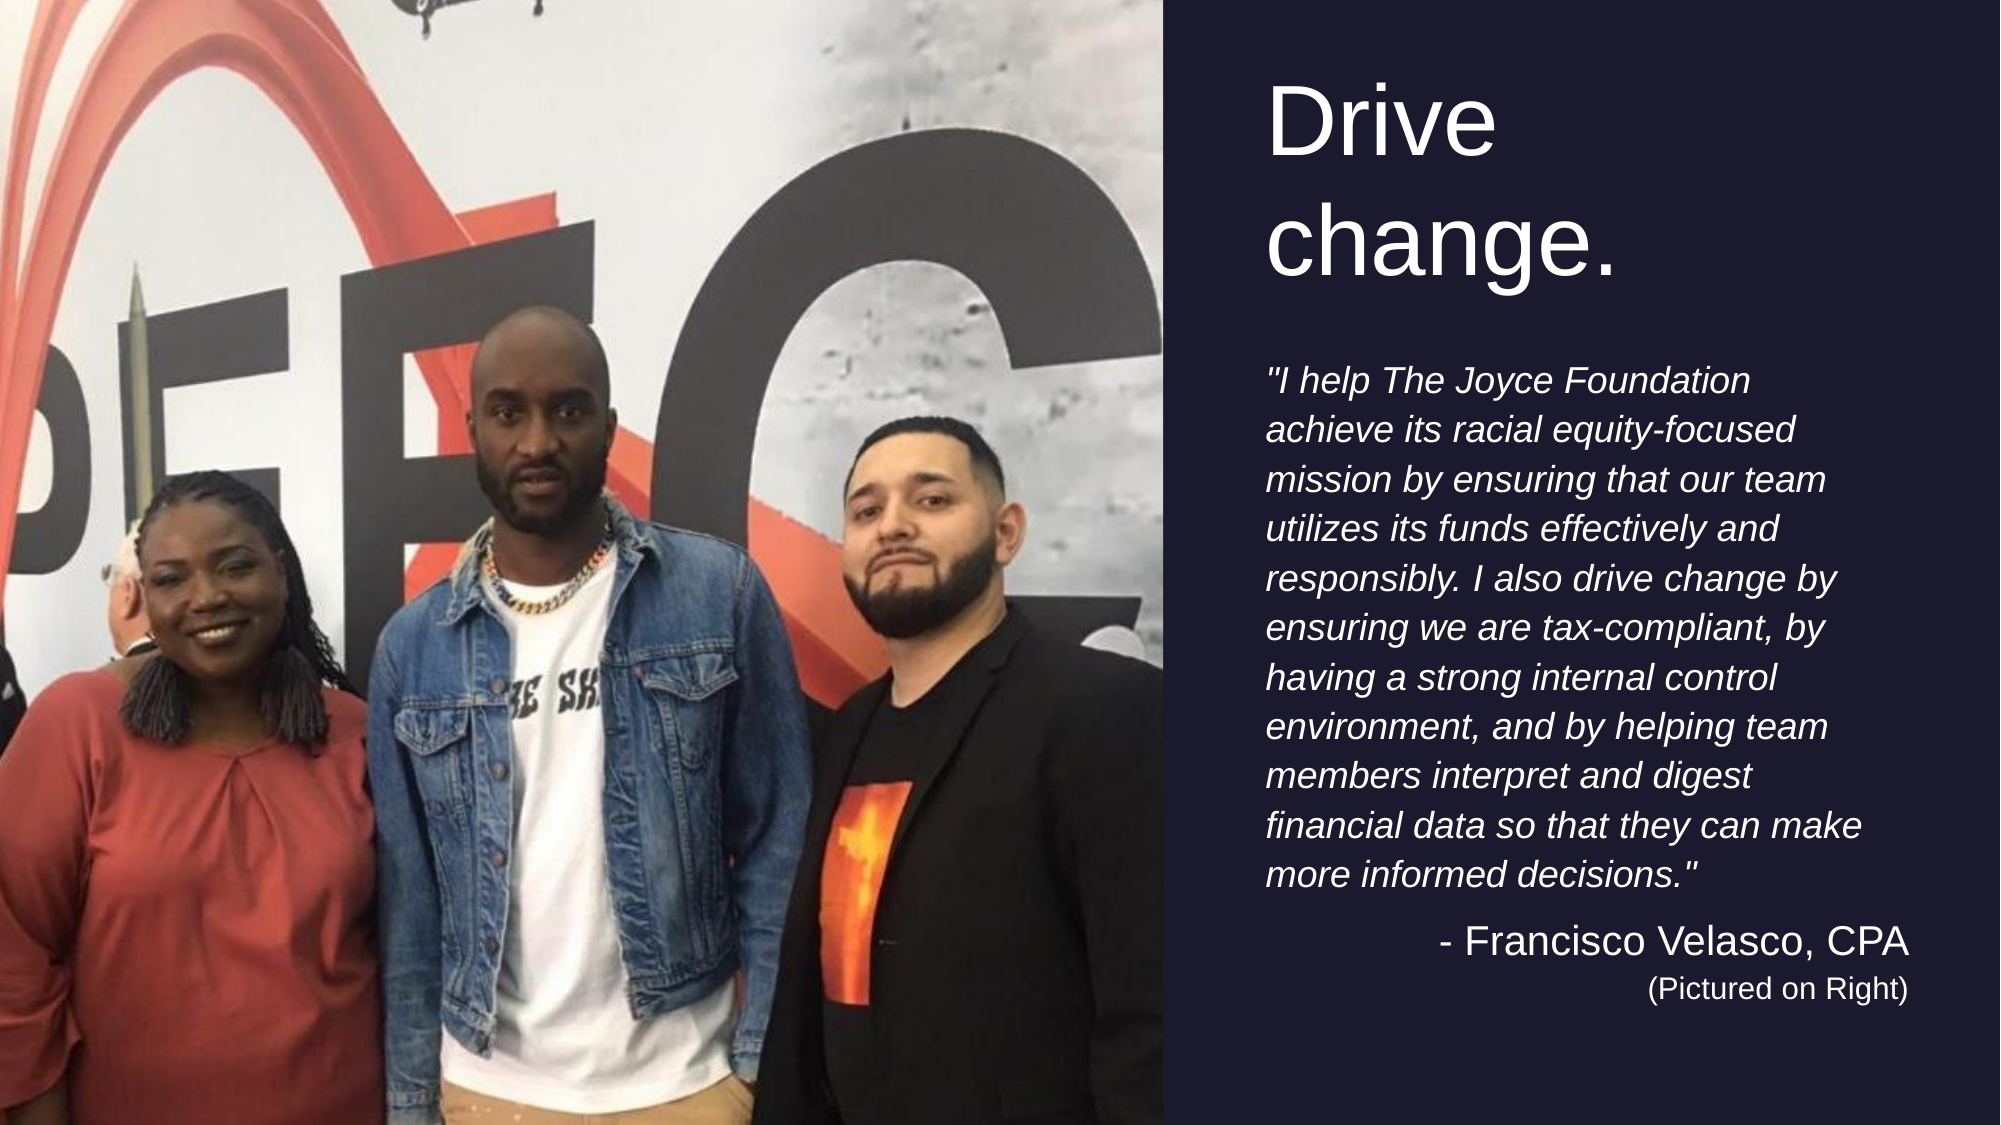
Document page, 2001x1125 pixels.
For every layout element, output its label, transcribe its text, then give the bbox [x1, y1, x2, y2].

picture [0, 0, 1164, 1125]
text_box - Francisco Velasco, CPA (Pictured on Right) [1324, 909, 1910, 1039]
title Drive change. [1265, 32, 1851, 295]
list "I help The Joyce Foundation achieve its racial equity-focused mission by ensuring that our team utilizes its funds effectively and responsibly. I also drive change by ensuring we are tax-compliant, by having a strong internal control environment, and by helping team members interpret and digest financial data so that they can make more informed decisions." [1265, 351, 1890, 912]
